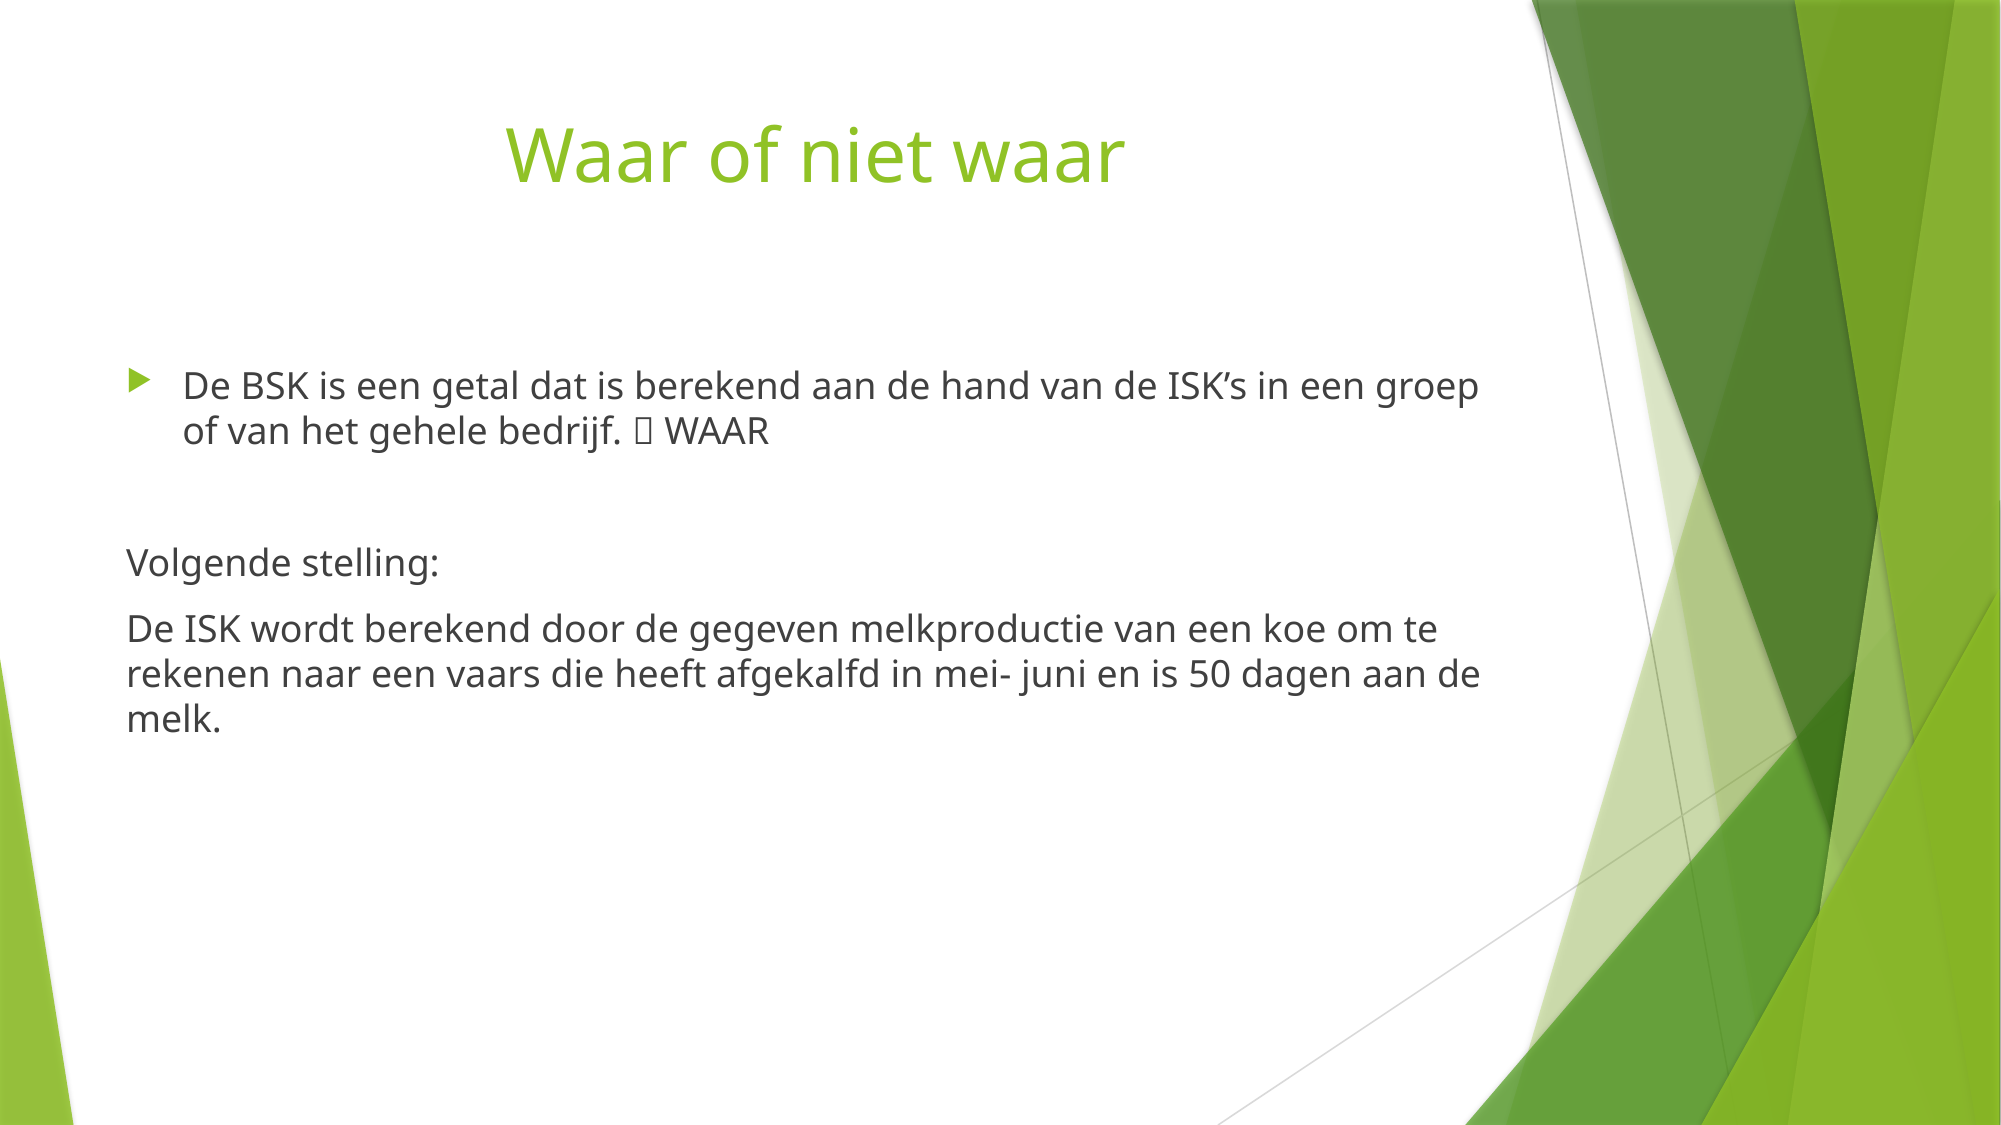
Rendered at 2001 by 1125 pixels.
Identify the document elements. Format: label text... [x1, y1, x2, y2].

list De BSK is een getal dat is berekend aan de hand van de ISK’s in een groep of van het gehele bedrijf.  WAAR Volgende stelling: De ISK wordt berekend door de gegeven melkproductie van een koe om te rekenen naar een vaars die heeft afgekalfd in mei- juni en is 50 dagen aan de melk. [111, 354, 1522, 992]
title Waar of niet waar [111, 99, 1522, 317]
